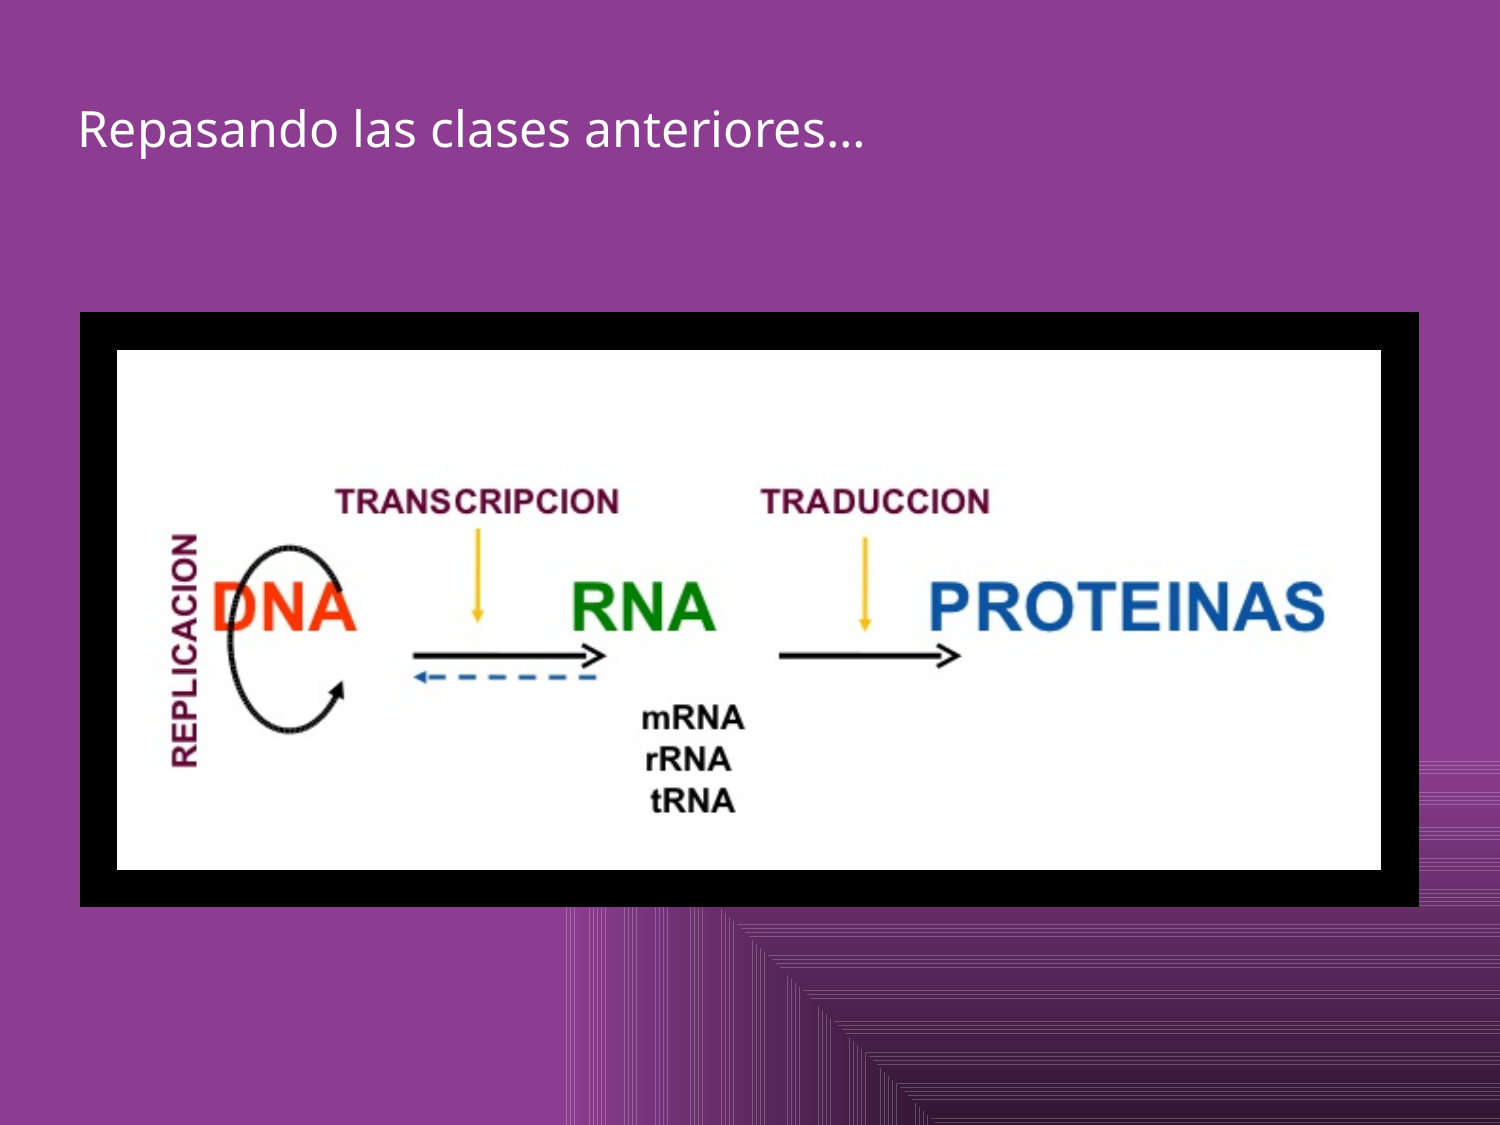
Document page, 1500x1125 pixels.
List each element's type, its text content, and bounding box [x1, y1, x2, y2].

text_box Repasando las clases anteriores… [63, 89, 881, 165]
picture [116, 349, 1382, 870]
